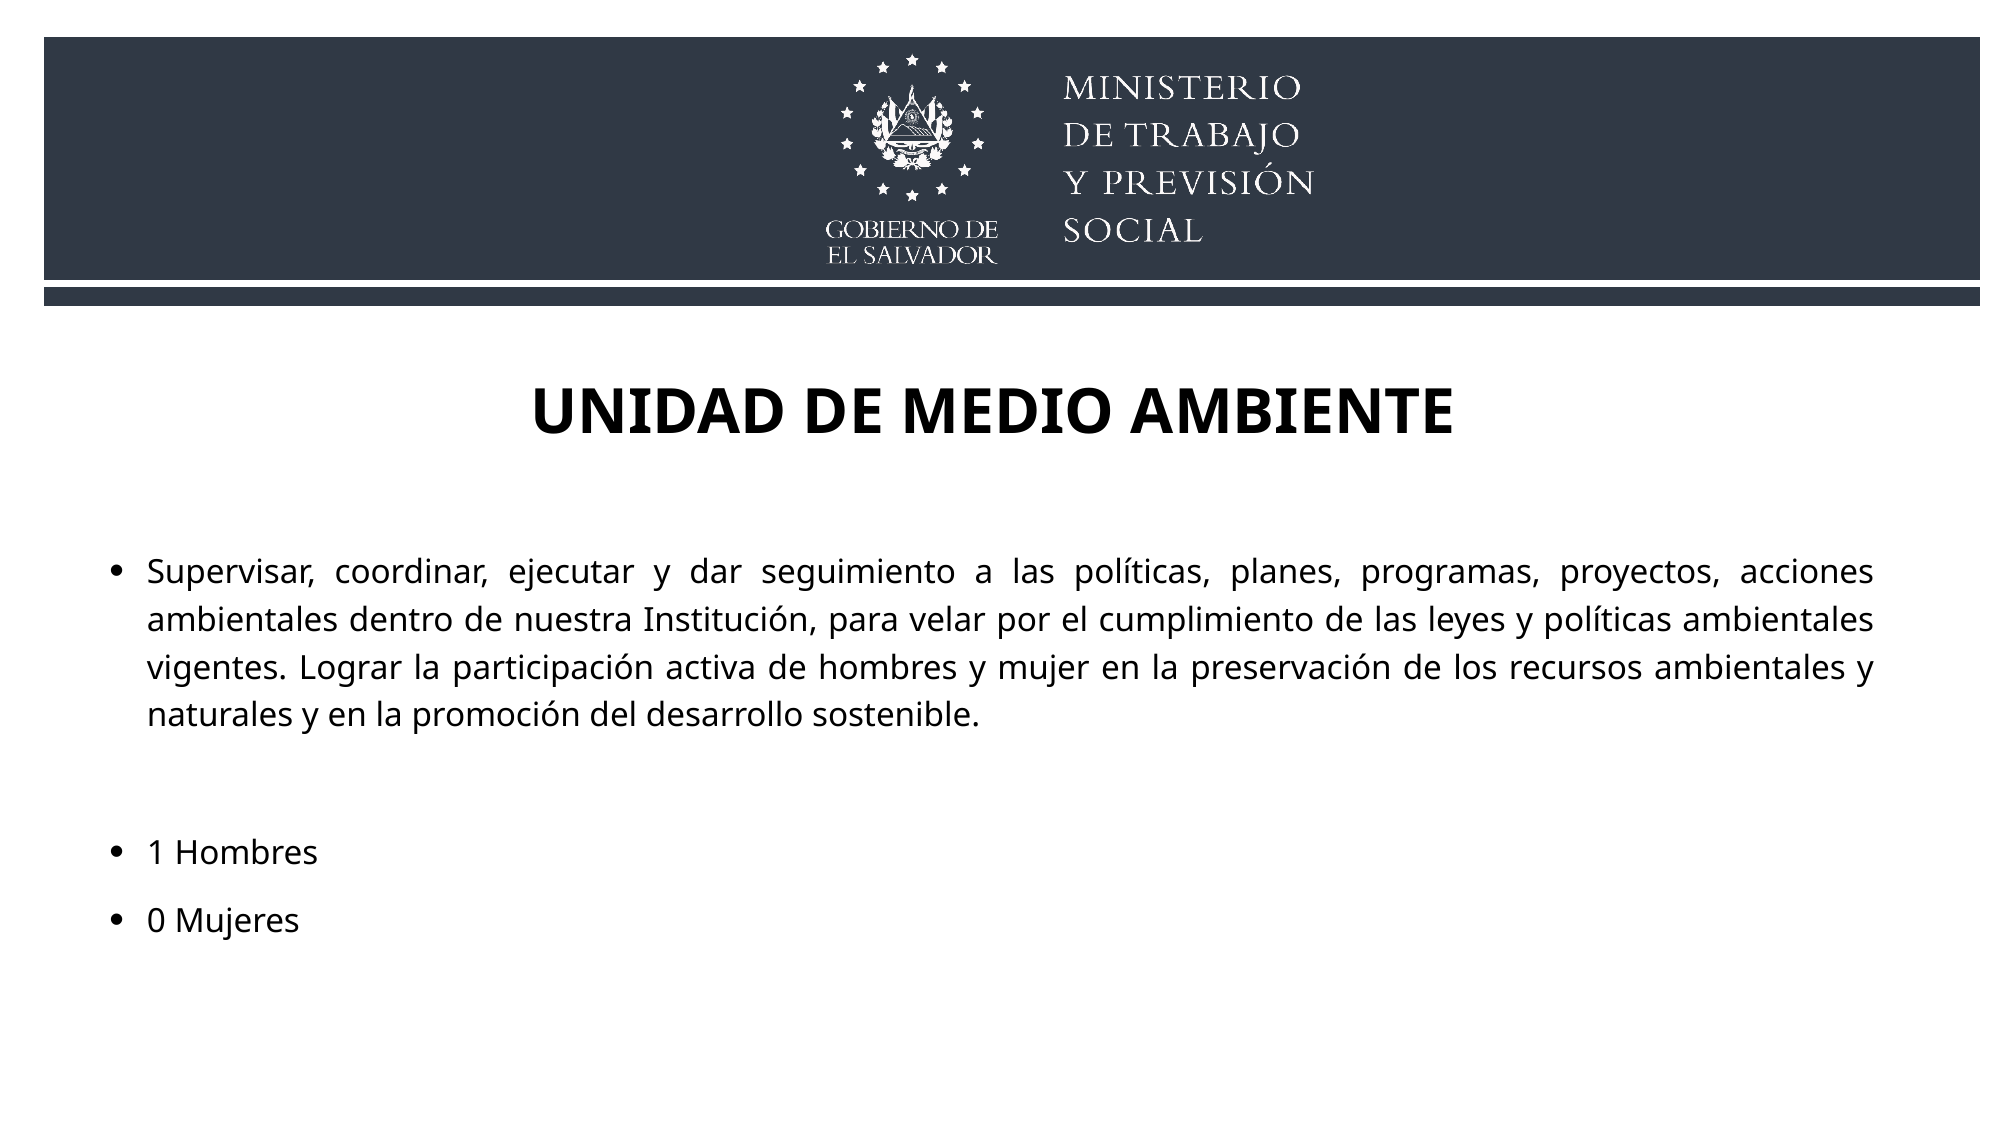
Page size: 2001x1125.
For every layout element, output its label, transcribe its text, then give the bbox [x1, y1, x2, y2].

title UNIDAD DE MEDIO AMBIENTE [373, 306, 1614, 534]
text_box Supervisar, coordinar, ejecutar y dar seguimiento a las políticas, planes, programas, proyectos, acciones ambientales dentro de nuestra Institución, para velar por el cumplimiento de las leyes y políticas ambientales vigentes. Lograr la participación activa de hombres y mujer en la preservación de los recursos ambientales y naturales y en la promoción del desarrollo sostenible. 1 Hombres 0 Mujeres [94, 534, 1893, 1070]
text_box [44, 37, 1980, 306]
